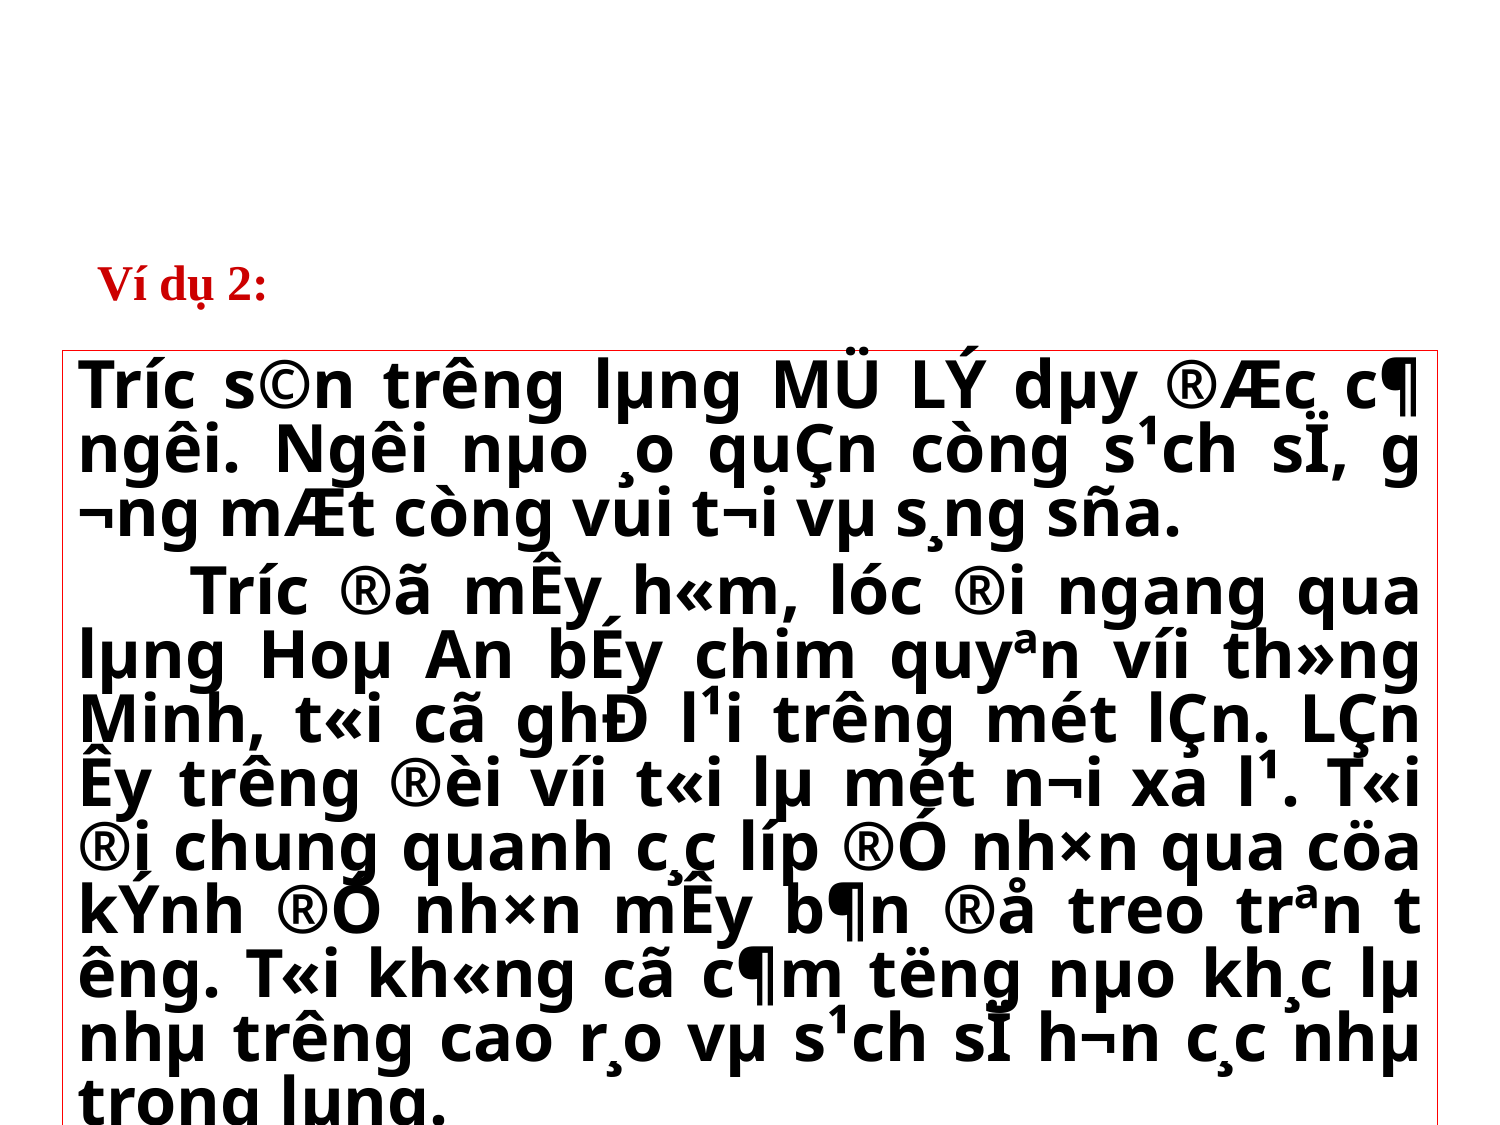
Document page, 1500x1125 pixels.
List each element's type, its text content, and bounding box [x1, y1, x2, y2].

text_box Ví dụ 2: [82, 249, 397, 319]
text_box Tr­íc s©n tr­êng lµng MÜ LÝ dµy ®Æc c¶ ng­êi. Ng­êi nµo ¸o quÇn còng s¹ch sÏ, g­¬ng mÆt còng vui t­¬i vµ s¸ng sña. Tr­íc ®ã mÊy h«m, lóc ®i ngang qua lµng Hoµ An bÉy chim quyªn víi th»ng Minh, t«i cã ghÐ l¹i tr­êng mét lÇn. LÇn Êy tr­êng ®èi víi t«i lµ mét n¬i xa l¹. T«i ®i chung quanh c¸c líp ®Ó nh×n qua cöa kÝnh ®Ó nh×n mÊy b¶n ®å treo trªn t­êng. T«i kh«ng cã c¶m t­ëng nµo kh¸c lµ nhµ tr­êng cao r¸o vµ s¹ch sÏ h¬n c¸c nhµ trong lµng. [62, 350, 1438, 1125]
